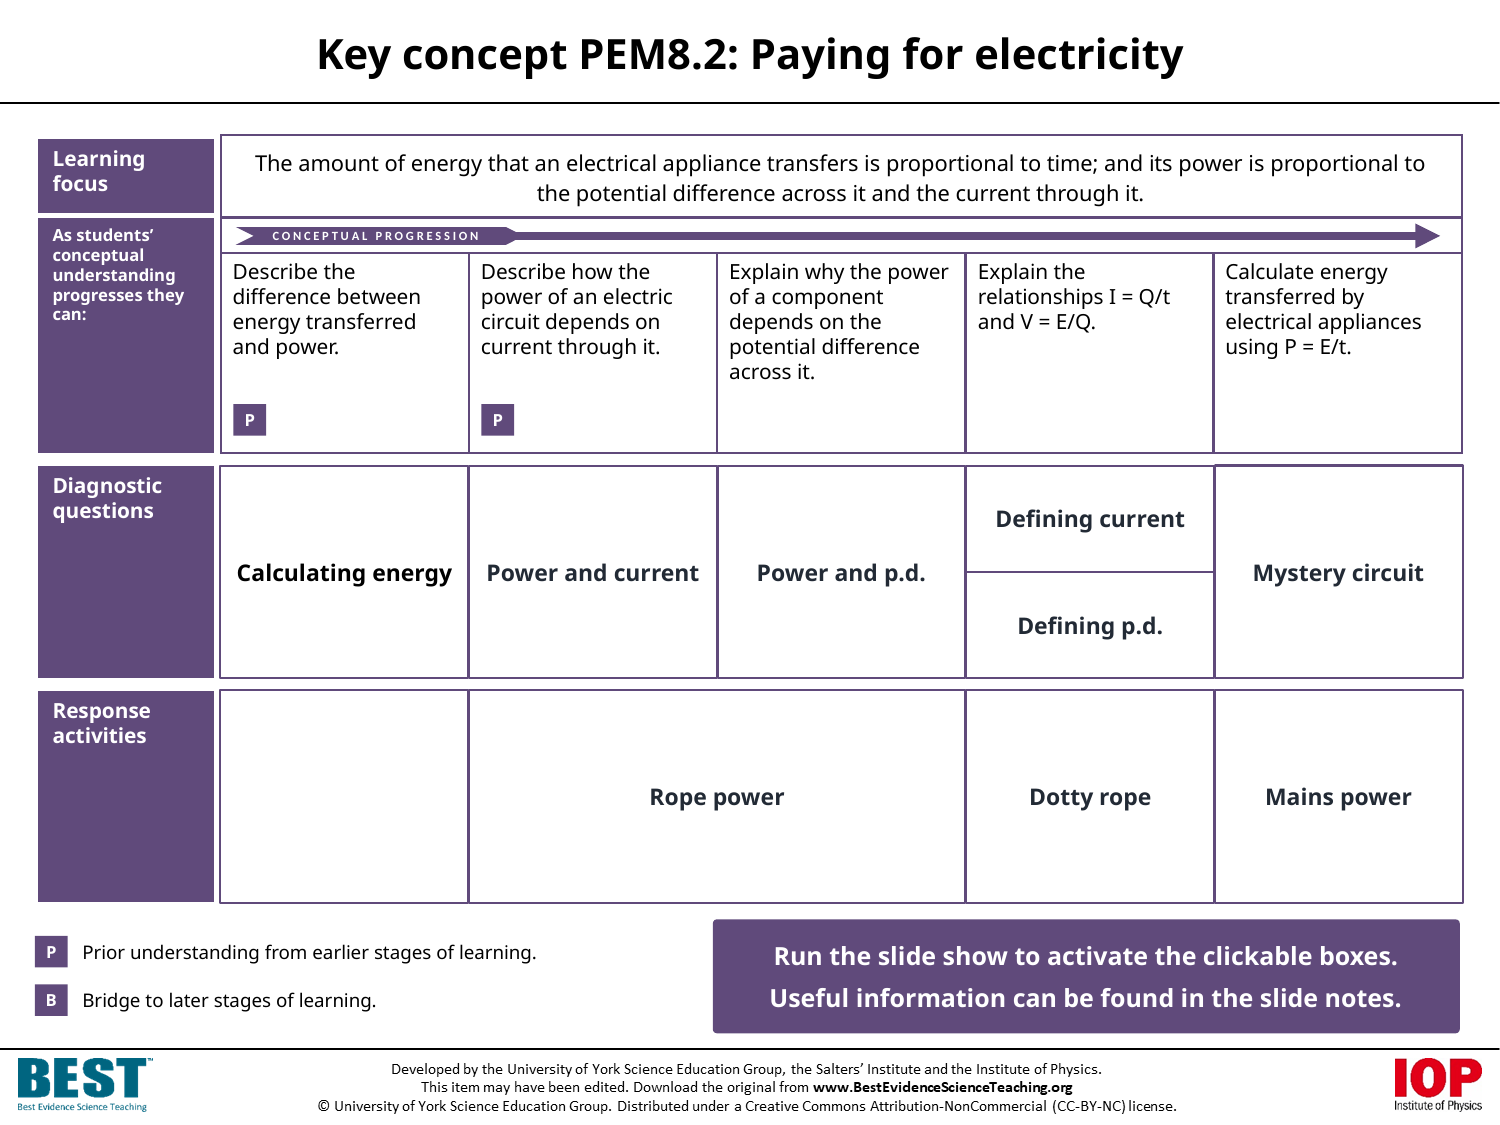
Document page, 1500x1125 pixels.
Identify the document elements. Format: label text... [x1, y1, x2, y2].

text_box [34, 933, 679, 1019]
text_box Key concept PEM8.2: Paying for electricity [0, 0, 1500, 102]
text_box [37, 134, 1463, 903]
picture [0, 102, 1500, 1125]
